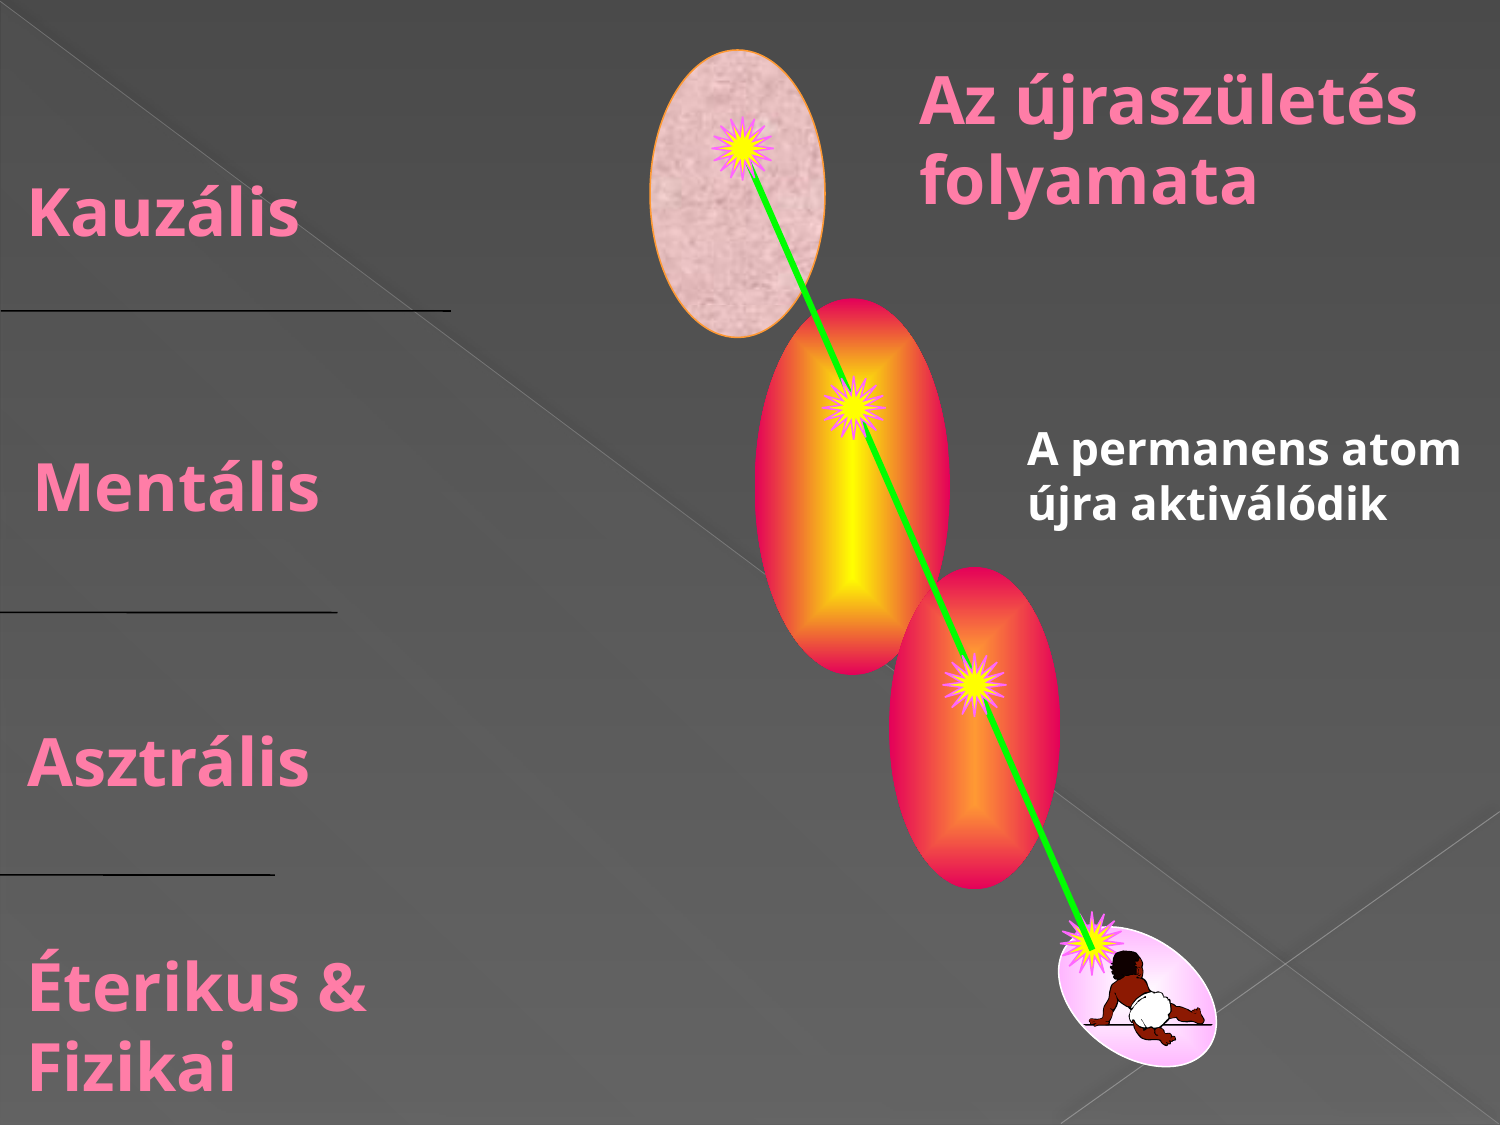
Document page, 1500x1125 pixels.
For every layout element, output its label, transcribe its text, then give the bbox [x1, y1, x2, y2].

text_box [1106, 1047, 1210, 1067]
text_box [1105, 926, 1152, 937]
text_box [711, 116, 774, 181]
text_box [1062, 911, 1122, 940]
text_box A permanens atom újra aktiválódik [1012, 412, 1500, 538]
text_box [650, 49, 826, 338]
text_box [1062, 949, 1073, 956]
text_box [889, 566, 1061, 890]
title Az újraszületés folyamata [825, 0, 1500, 275]
text_box [821, 375, 886, 440]
picture [1082, 950, 1213, 1047]
text_box Kauzális [11, 162, 349, 258]
text_box [942, 652, 1007, 717]
text_box [1058, 945, 1073, 1014]
text_box [1059, 941, 1075, 946]
text_box Mentális [0, 437, 338, 533]
text_box Éterikus & Fizikai [11, 937, 437, 1113]
text_box [754, 298, 950, 675]
text_box Asztrális [12, 712, 375, 808]
